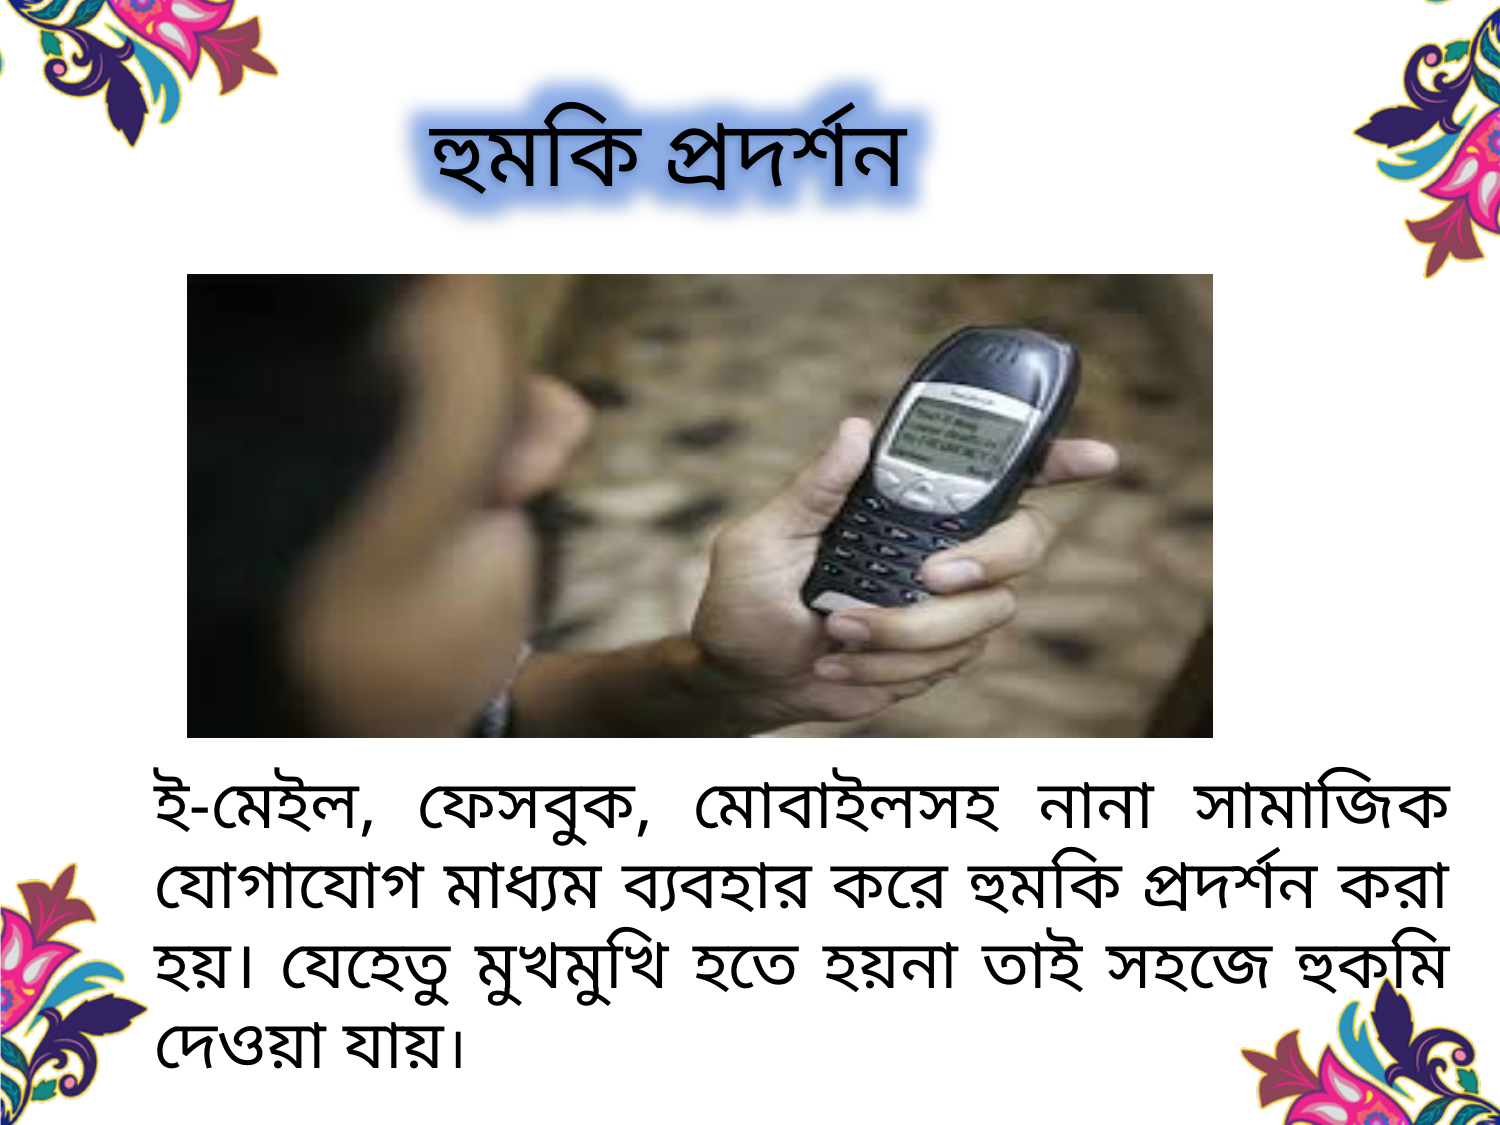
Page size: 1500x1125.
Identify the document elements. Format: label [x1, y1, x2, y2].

text_box [0, 0, 1500, 1125]
picture [187, 274, 1213, 738]
